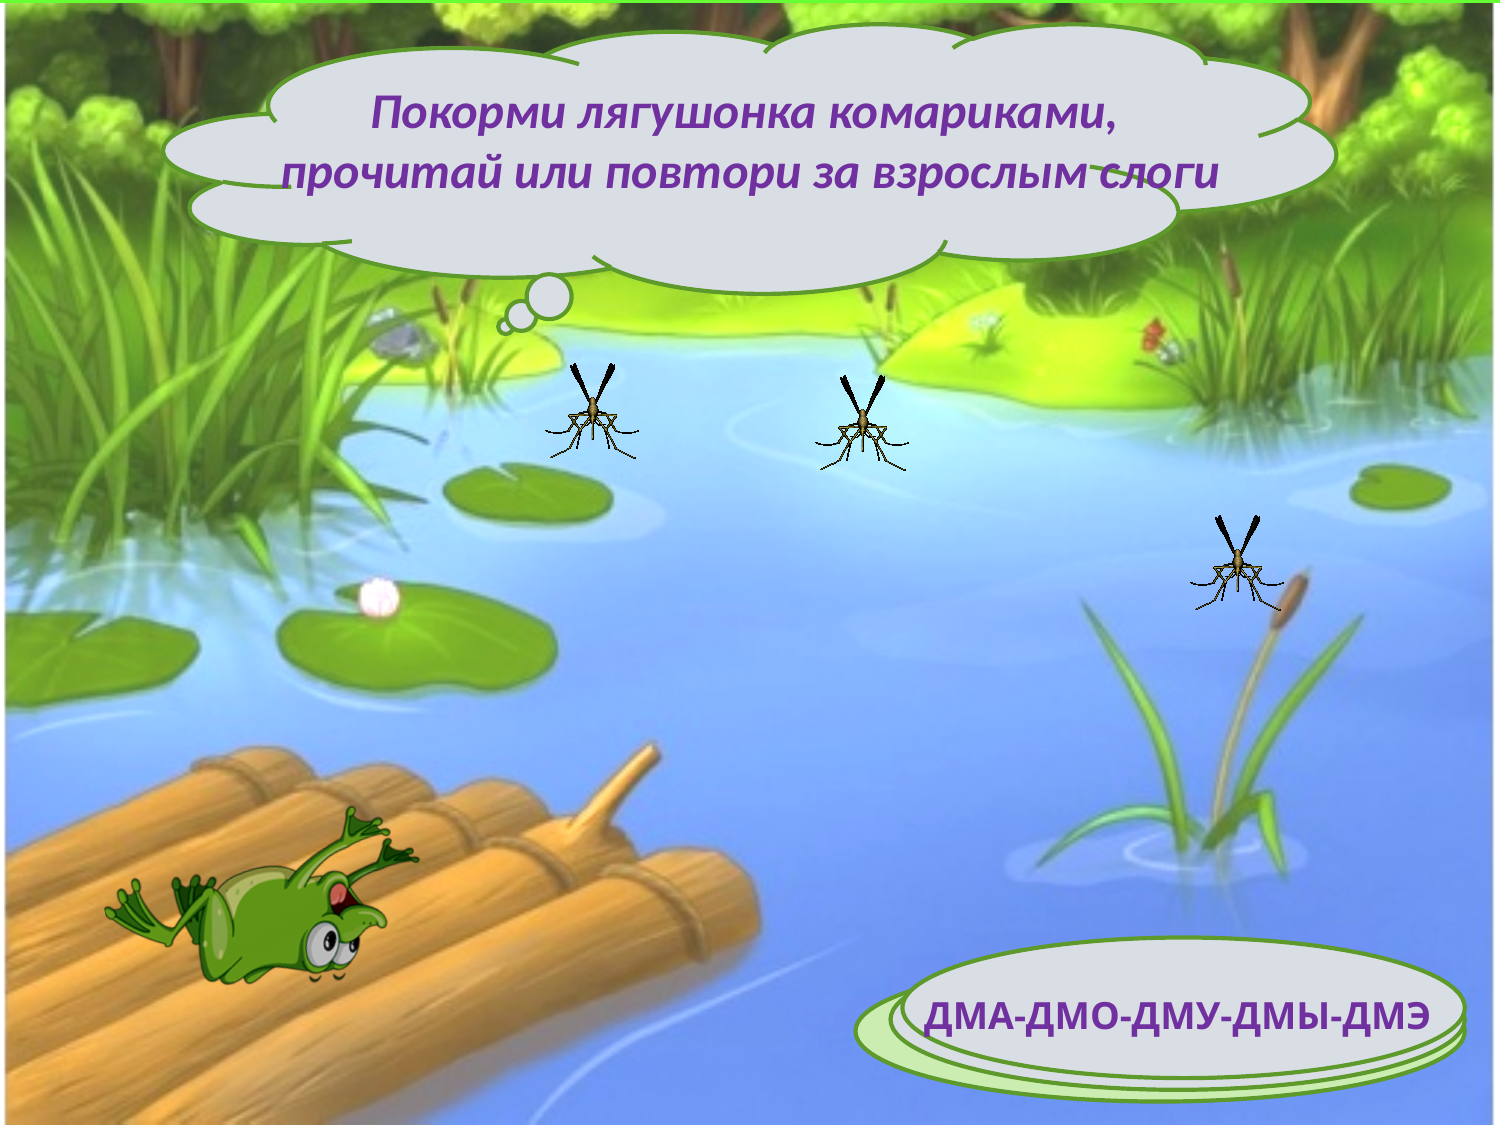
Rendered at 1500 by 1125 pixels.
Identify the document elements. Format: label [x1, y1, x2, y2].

picture [0, 3, 1500, 1125]
list [105, 808, 434, 1004]
